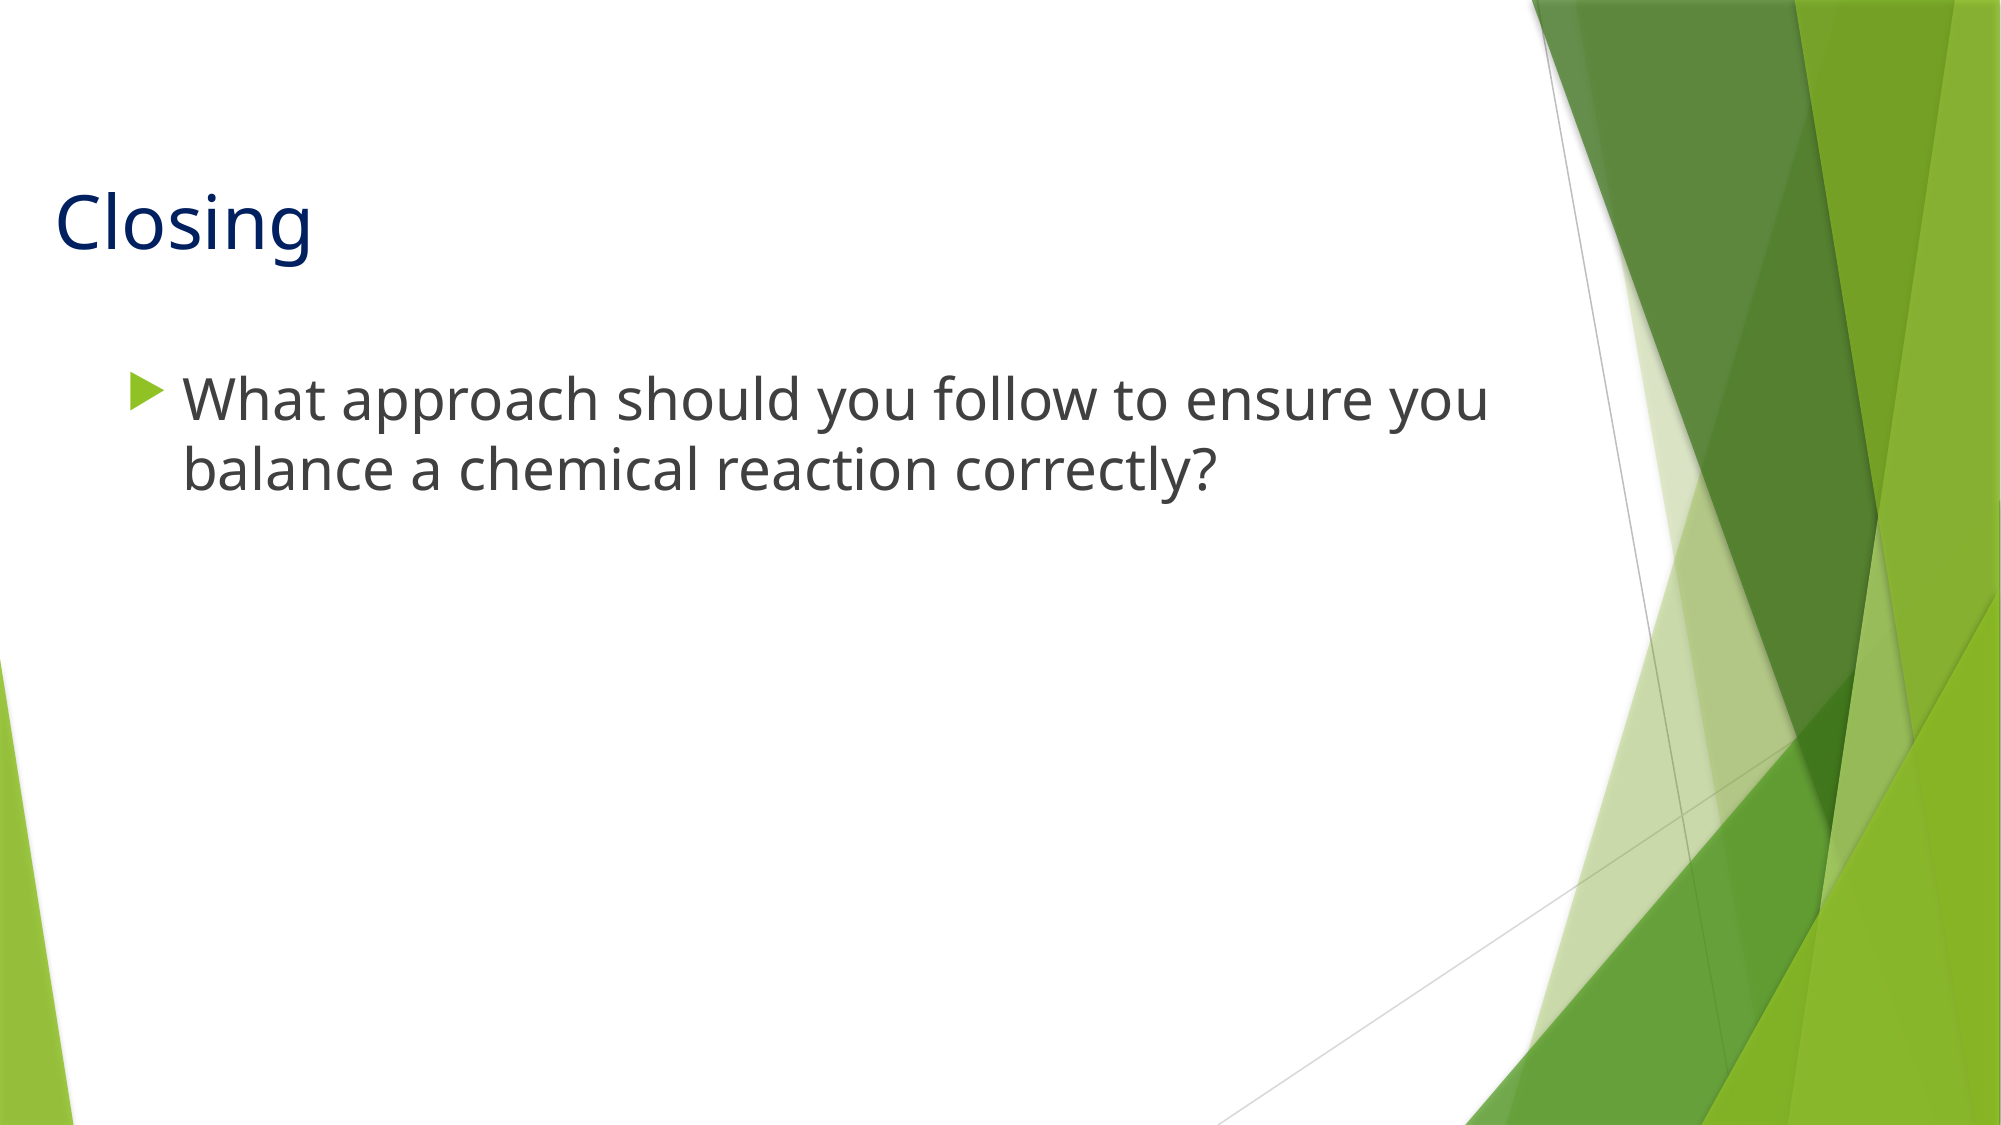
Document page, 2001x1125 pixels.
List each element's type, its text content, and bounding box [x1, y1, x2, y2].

title Closing [39, 166, 533, 355]
list What approach should you follow to ensure you balance a chemical reaction correctly? [111, 354, 1522, 992]
